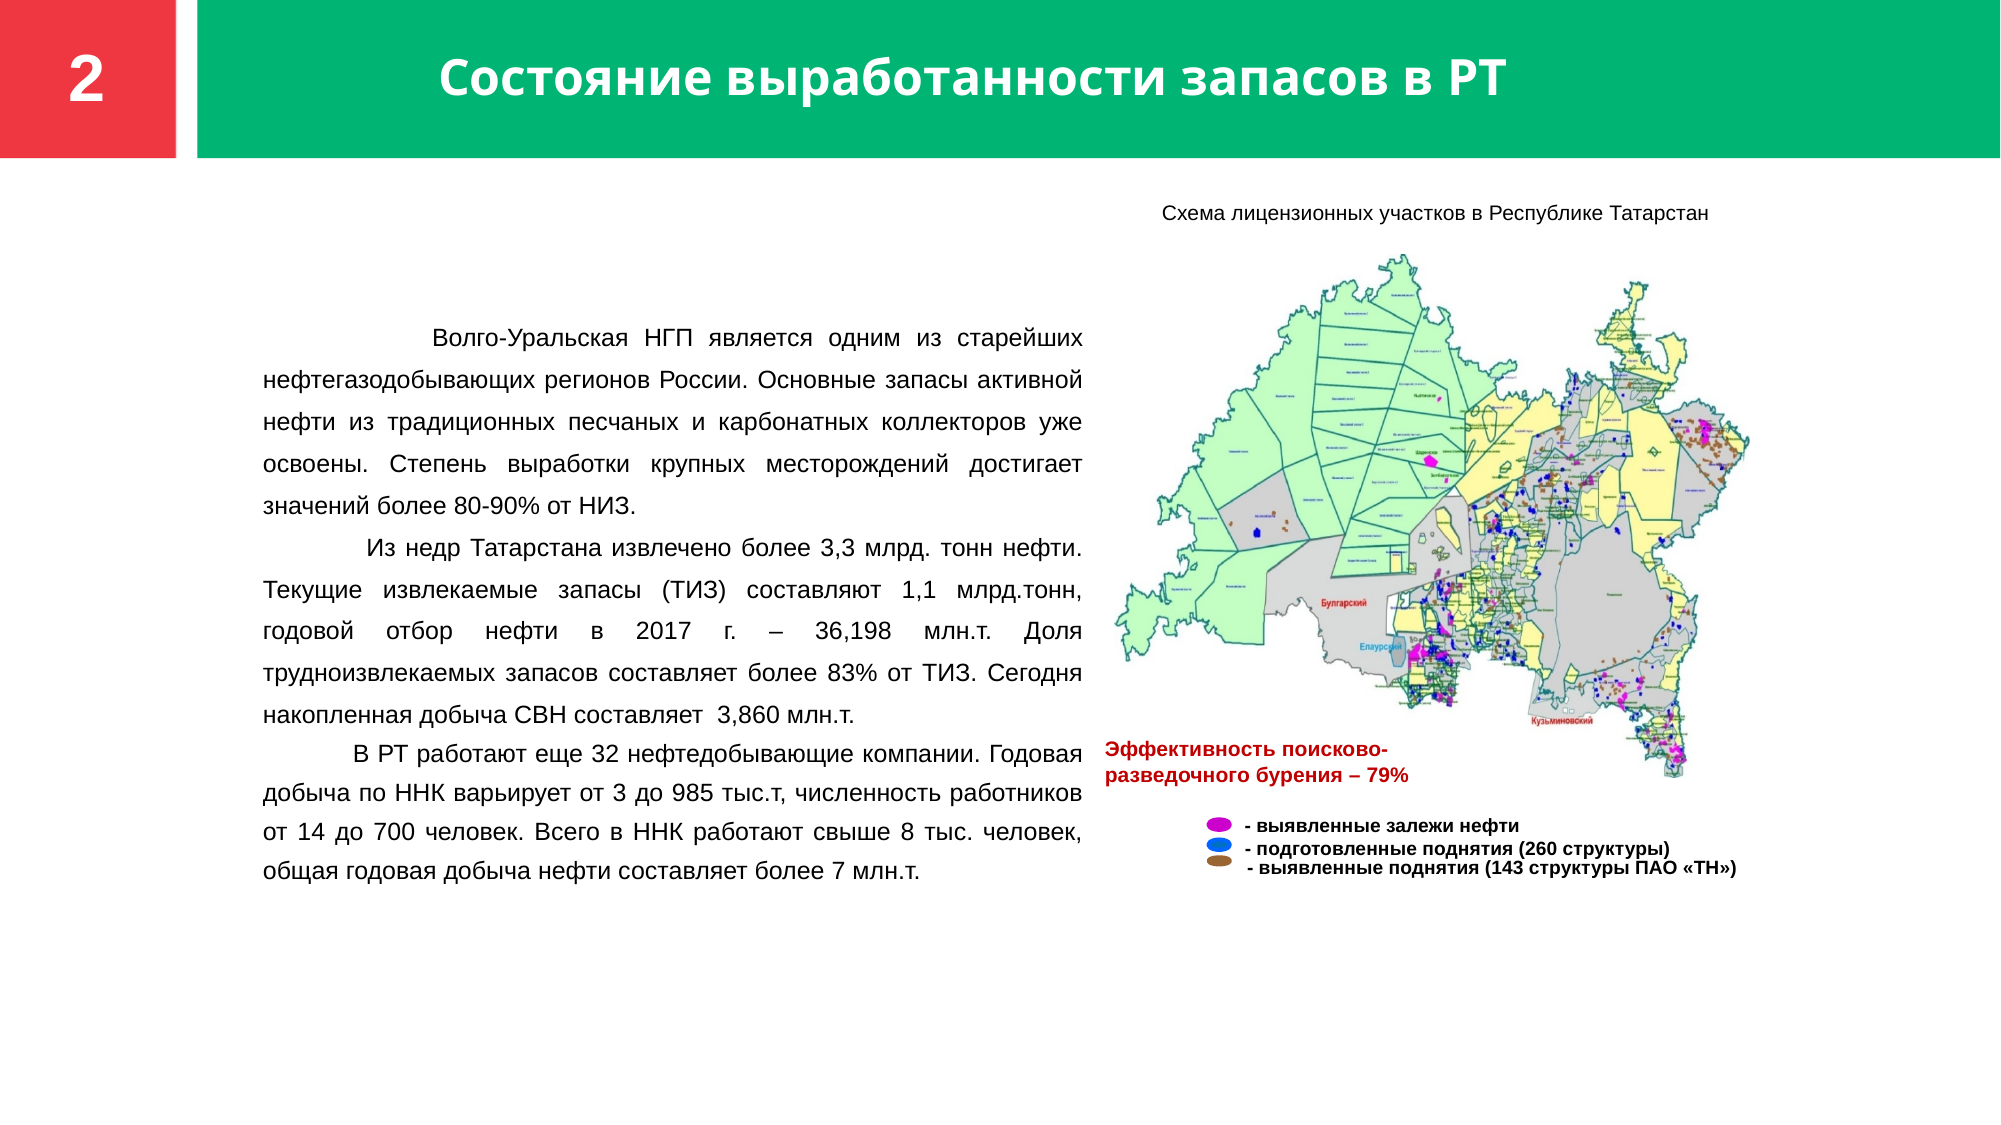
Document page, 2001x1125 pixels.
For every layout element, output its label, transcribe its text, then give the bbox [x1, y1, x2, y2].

text_box [1207, 855, 1229, 867]
text_box Схема лицензионных участков в Республике Татарстан [1118, 191, 1755, 232]
text_box - выявленные залежи нефти [1229, 805, 1548, 844]
text_box - подготовленные поднятия (260 структуры) [1229, 828, 1711, 867]
text_box [1206, 837, 1232, 852]
text_box - выявленные поднятия (143 структуры ПАО «ТН») [1232, 847, 1752, 909]
text_box Эффективность поисково-разведочного бурения – 79% [1099, 728, 1482, 794]
text_box [1206, 817, 1229, 832]
text_box Волго-Уральская НГП является одним из старейших нефтегазодобывающих регионов России. Основные запасы активной нефти из традиционных песчаных и карбонатных коллекторов уже освоены. Степень выработки крупных месторождений достигает значений более 80-90% от НИЗ. Из недр Татарстана извлечено более 3,3 млрд. тонн нефти. Текущие извлекаемые запасы (ТИЗ) составляют 1,1 млрд.тонн, годовой отбор нефти в 2017 г. – 36,198 млн.т. Доля трудноизвлекаемых запасов составляет более 83% от ТИЗ. Сегодня накопленная добыча СВН составляет 3,860 млн.т. В РТ работают еще 32 нефтедобывающие компании. Годовая добыча по ННК варьирует от 3 до 985 тыс.т, численность работников от 14 до 700 человек. Всего в ННК работают свыше 8 тыс. человек, общая годовая добыча нефти составляет более 7 млн.т. [248, 302, 1099, 934]
picture [0, 0, 2001, 1125]
title Состояние выработанности запасов в РТ [422, 21, 1575, 129]
text_box 2 [21, 0, 153, 150]
